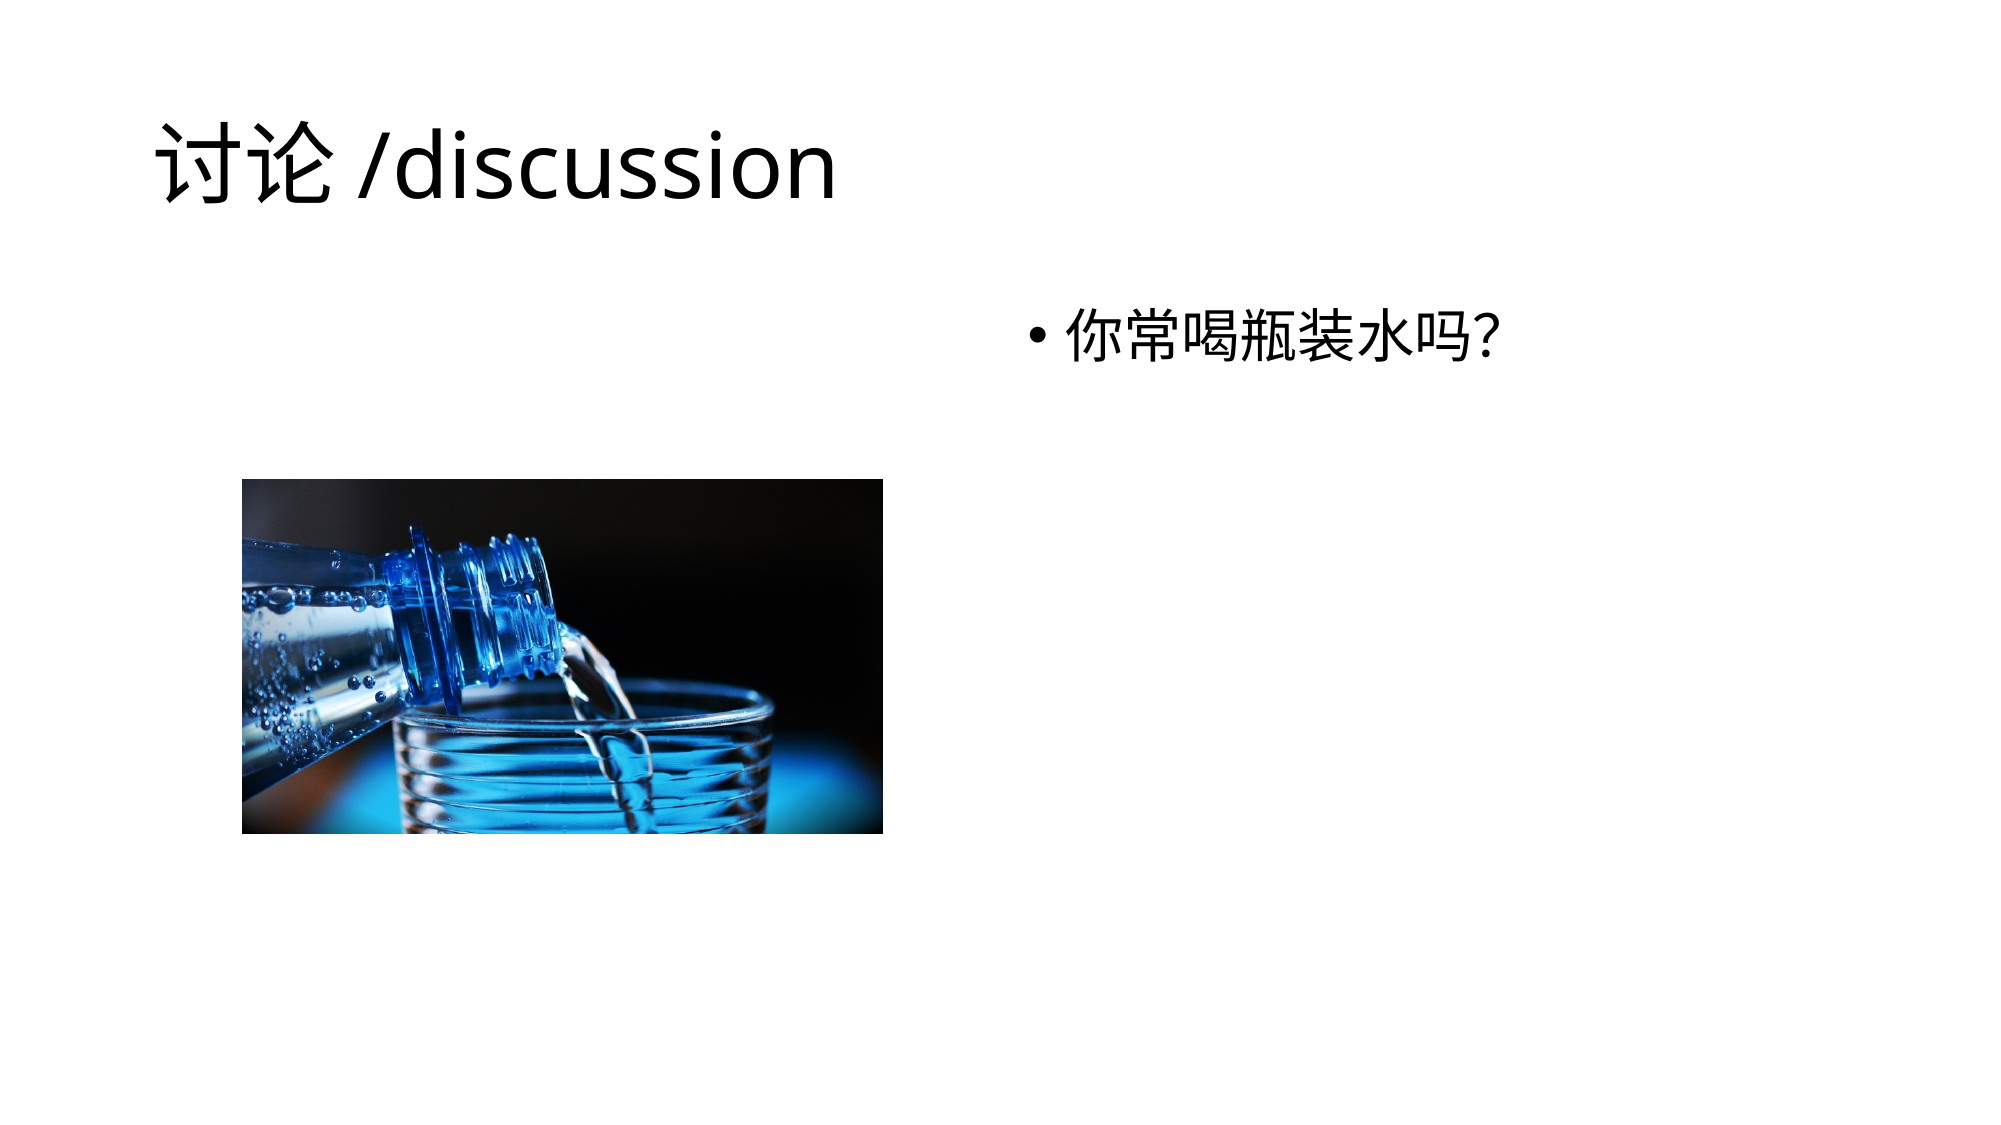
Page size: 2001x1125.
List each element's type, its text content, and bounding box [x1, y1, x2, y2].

title 讨论/discussion [137, 59, 1863, 278]
list 你常喝瓶装水吗？ [1012, 299, 1863, 1014]
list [242, 479, 883, 834]
